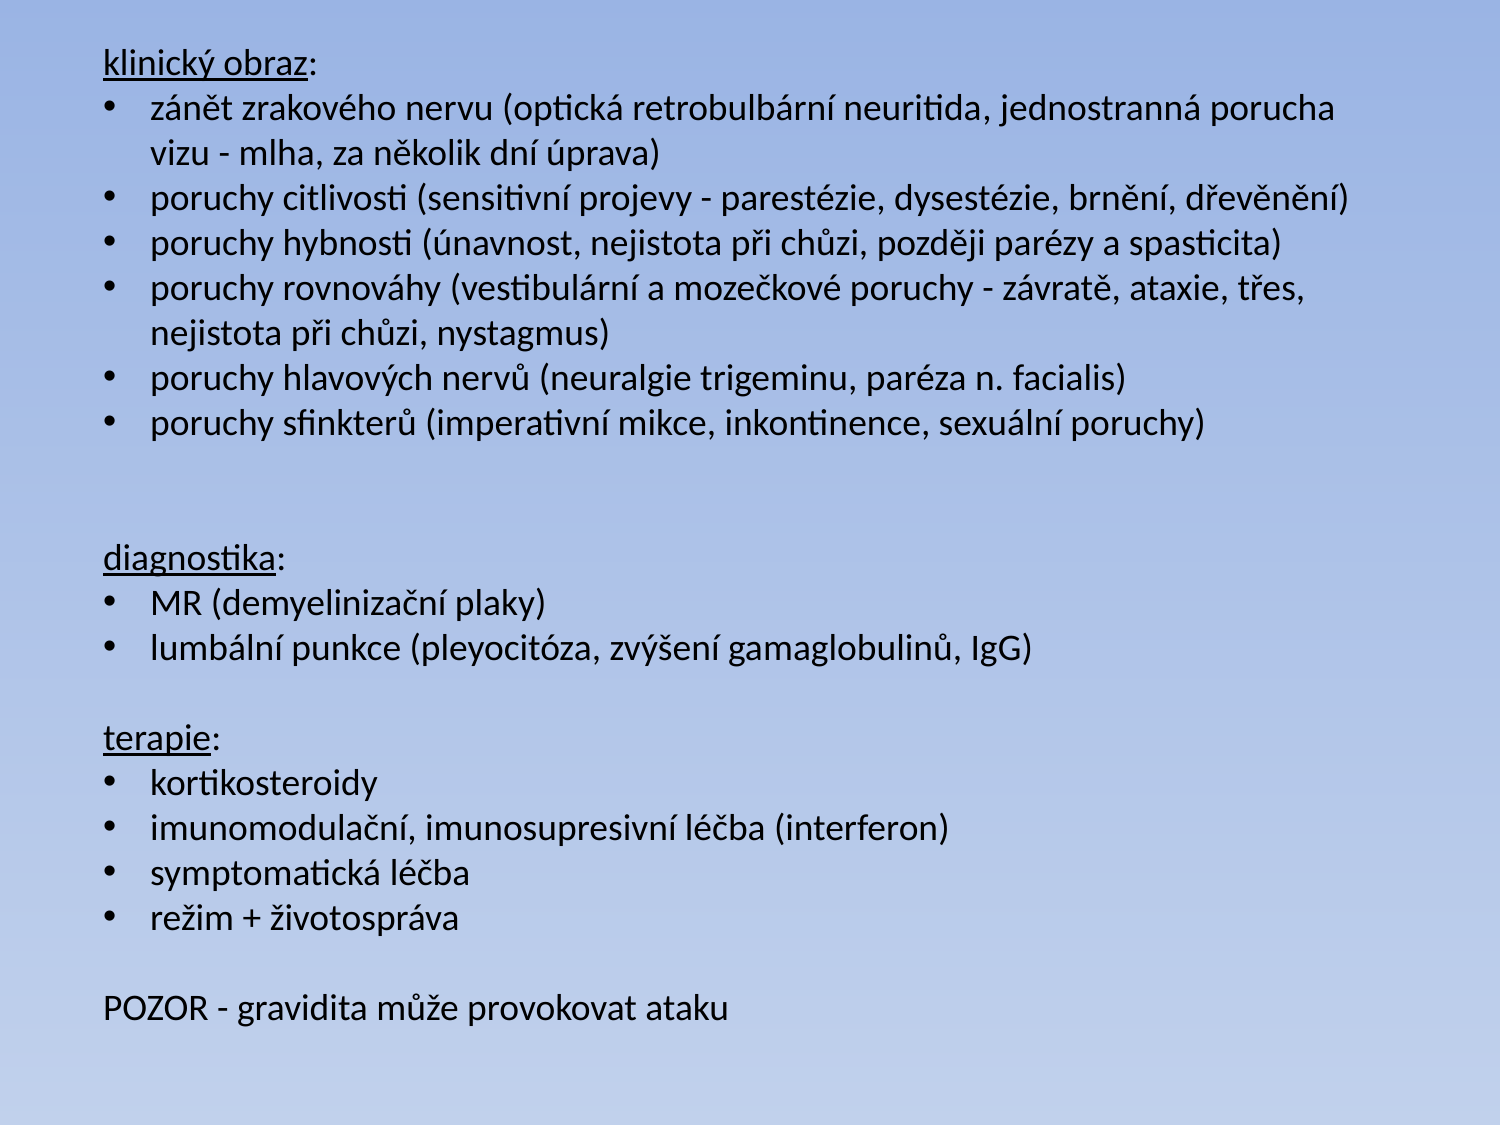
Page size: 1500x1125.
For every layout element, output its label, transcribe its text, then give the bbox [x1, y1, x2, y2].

text_box klinický obraz: zánět zrakového nervu (optická retrobulbární neuritida, jednostranná porucha vizu - mlha, za několik dní úprava) poruchy citlivosti (sensitivní projevy - parestézie, dysestézie, brnění, dřevěnění) poruchy hybnosti (únavnost, nejistota při chůzi, později parézy a spasticita) poruchy rovnováhy (vestibulární a mozečkové poruchy - závratě, ataxie, třes, nejistota při chůzi, nystagmus) poruchy hlavových nervů (neuralgie trigeminu, paréza n. facialis) poruchy sfinkterů (imperativní mikce, inkontinence, sexuální poruchy) diagnostika: MR (demyelinizační plaky) lumbální punkce (pleyocitóza, zvýšení gamaglobulinů, IgG) terapie: kortikosteroidy imunomodulační, imunosupresivní léčba (interferon) symptomatická léčba režim + životospráva POZOR - gravidita může provokovat ataku [88, 30, 1376, 1036]
